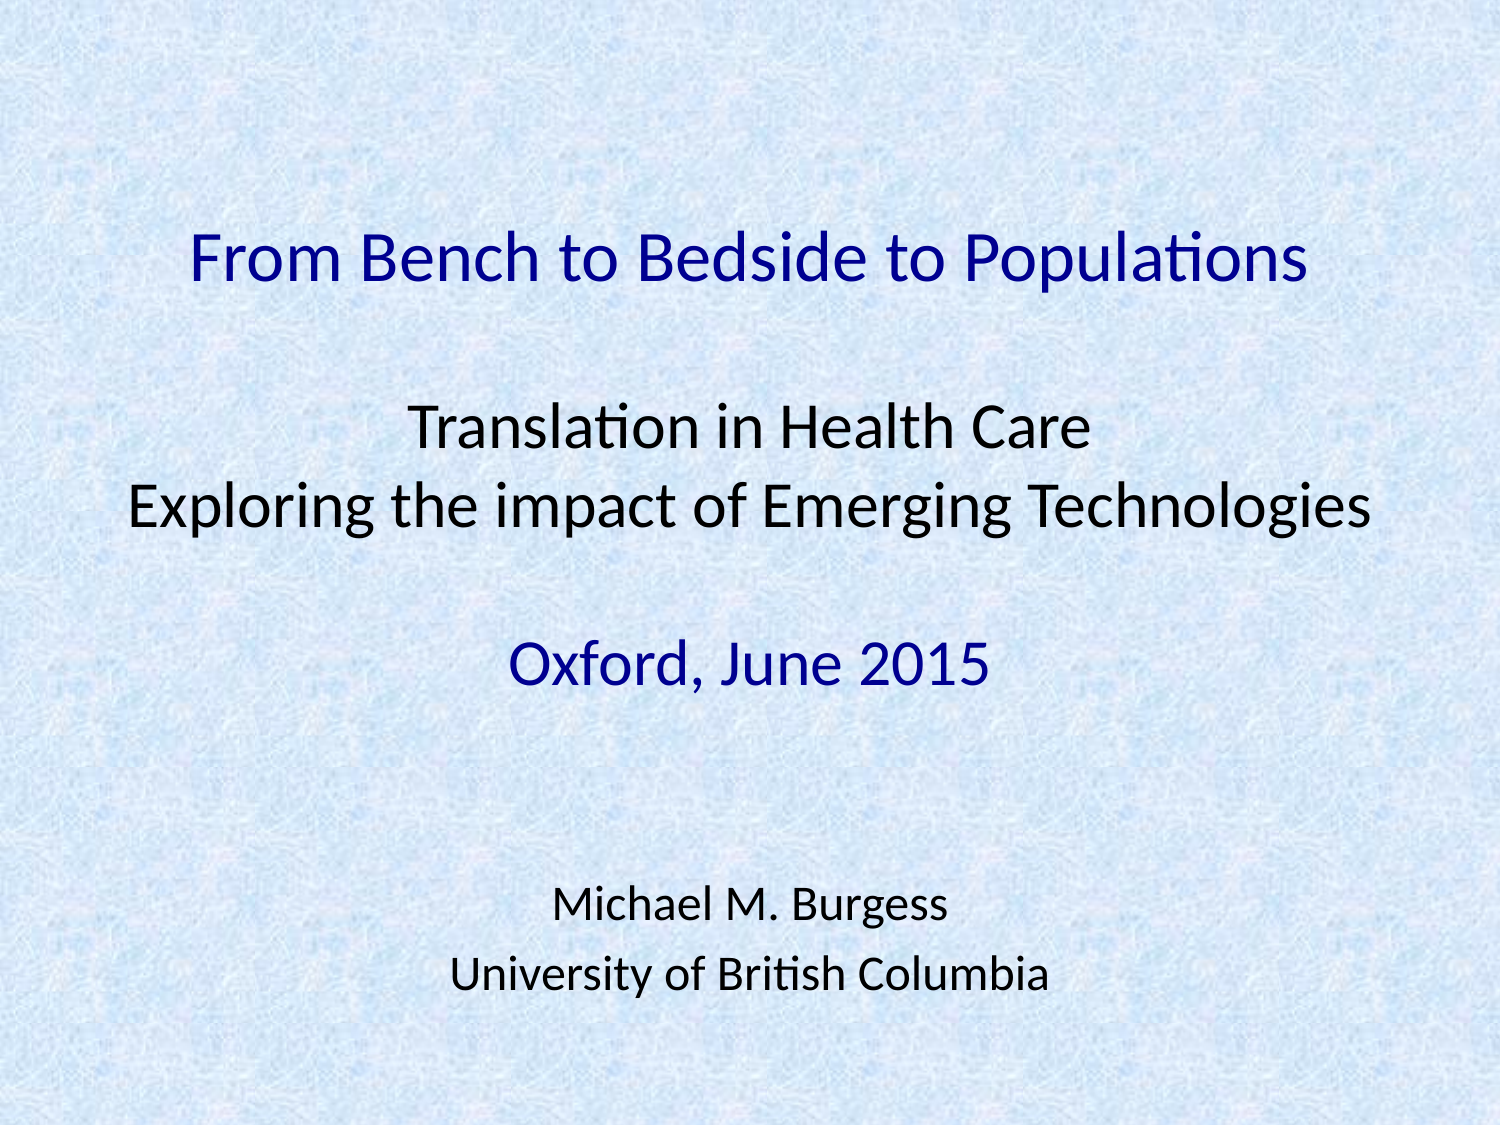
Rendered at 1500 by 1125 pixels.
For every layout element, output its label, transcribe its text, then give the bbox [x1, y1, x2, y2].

title From Bench to Bedside to Populations Translation in Health Care Exploring the impact of Emerging Technologies Oxford, June 2015 [112, 188, 1388, 799]
subtitle Michael M. Burgess University of British Columbia [225, 863, 1275, 1073]
picture [0, 0, 1500, 1125]
